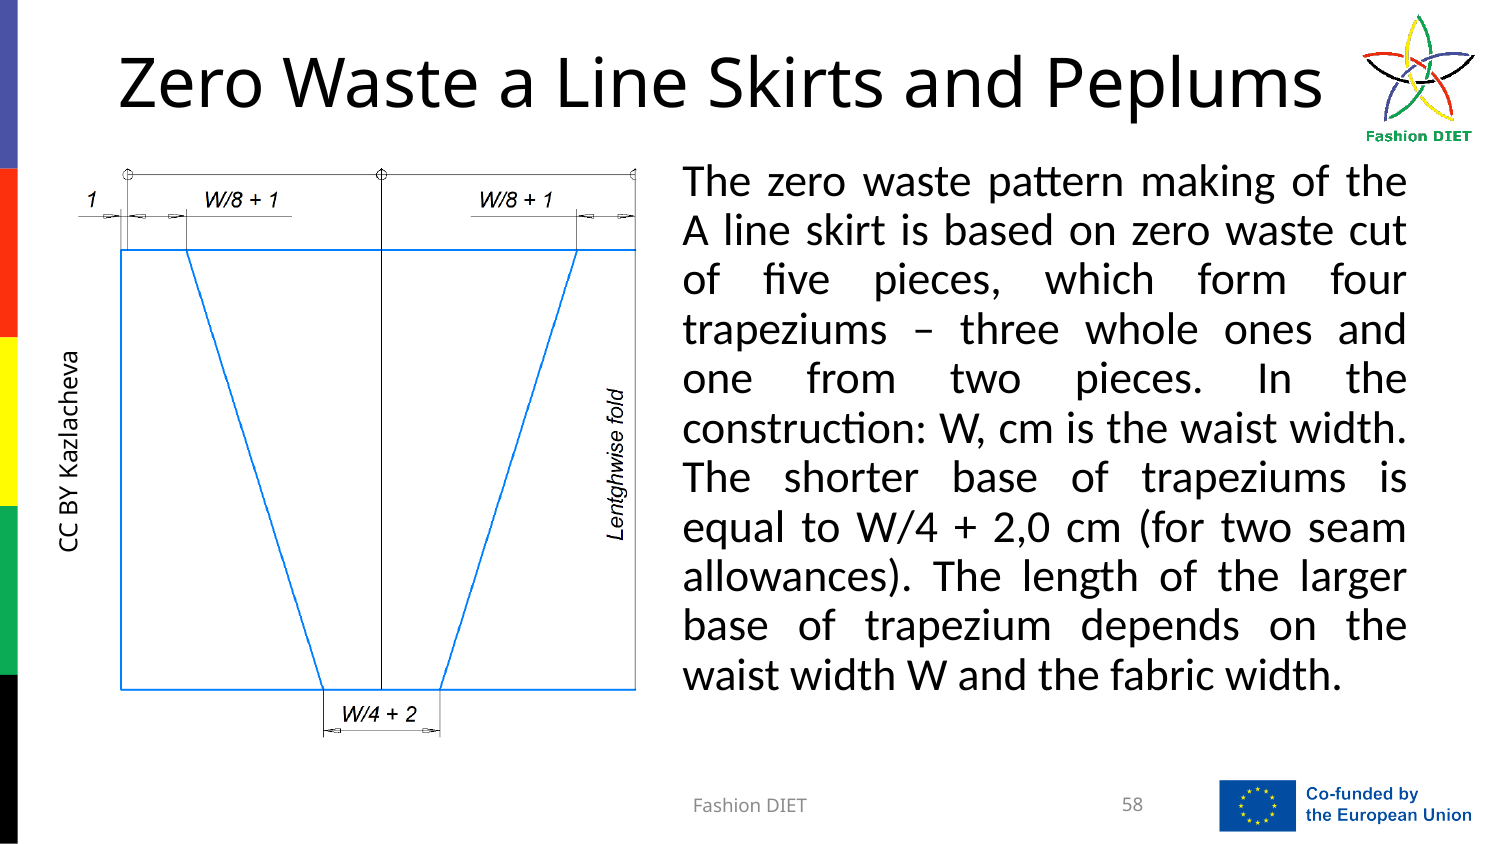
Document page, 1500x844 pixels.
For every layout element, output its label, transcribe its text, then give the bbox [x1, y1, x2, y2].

picture [76, 165, 637, 739]
text_box CC BY Kazlacheva [44, 313, 76, 591]
picture [1397, 14, 1480, 151]
footer Fashion DIET [496, 782, 1004, 828]
list The zero waste pattern making of the A line skirt is based on zero waste cut of five pieces, which form four trapeziums – three whole ones and one from two pieces. In the construction: W, cm is the waist width. The shorter base of trapeziums is equal to W/4 + 2,0 cm (for two seam allowances). The length of the larger base of trapezium depends on the waist width W and the fabric width. [667, 148, 1424, 668]
picture [1216, 777, 1491, 835]
slide_number 58 [820, 783, 1159, 829]
title Zero Waste a Line Skirts and Peplums [103, 4, 1397, 167]
